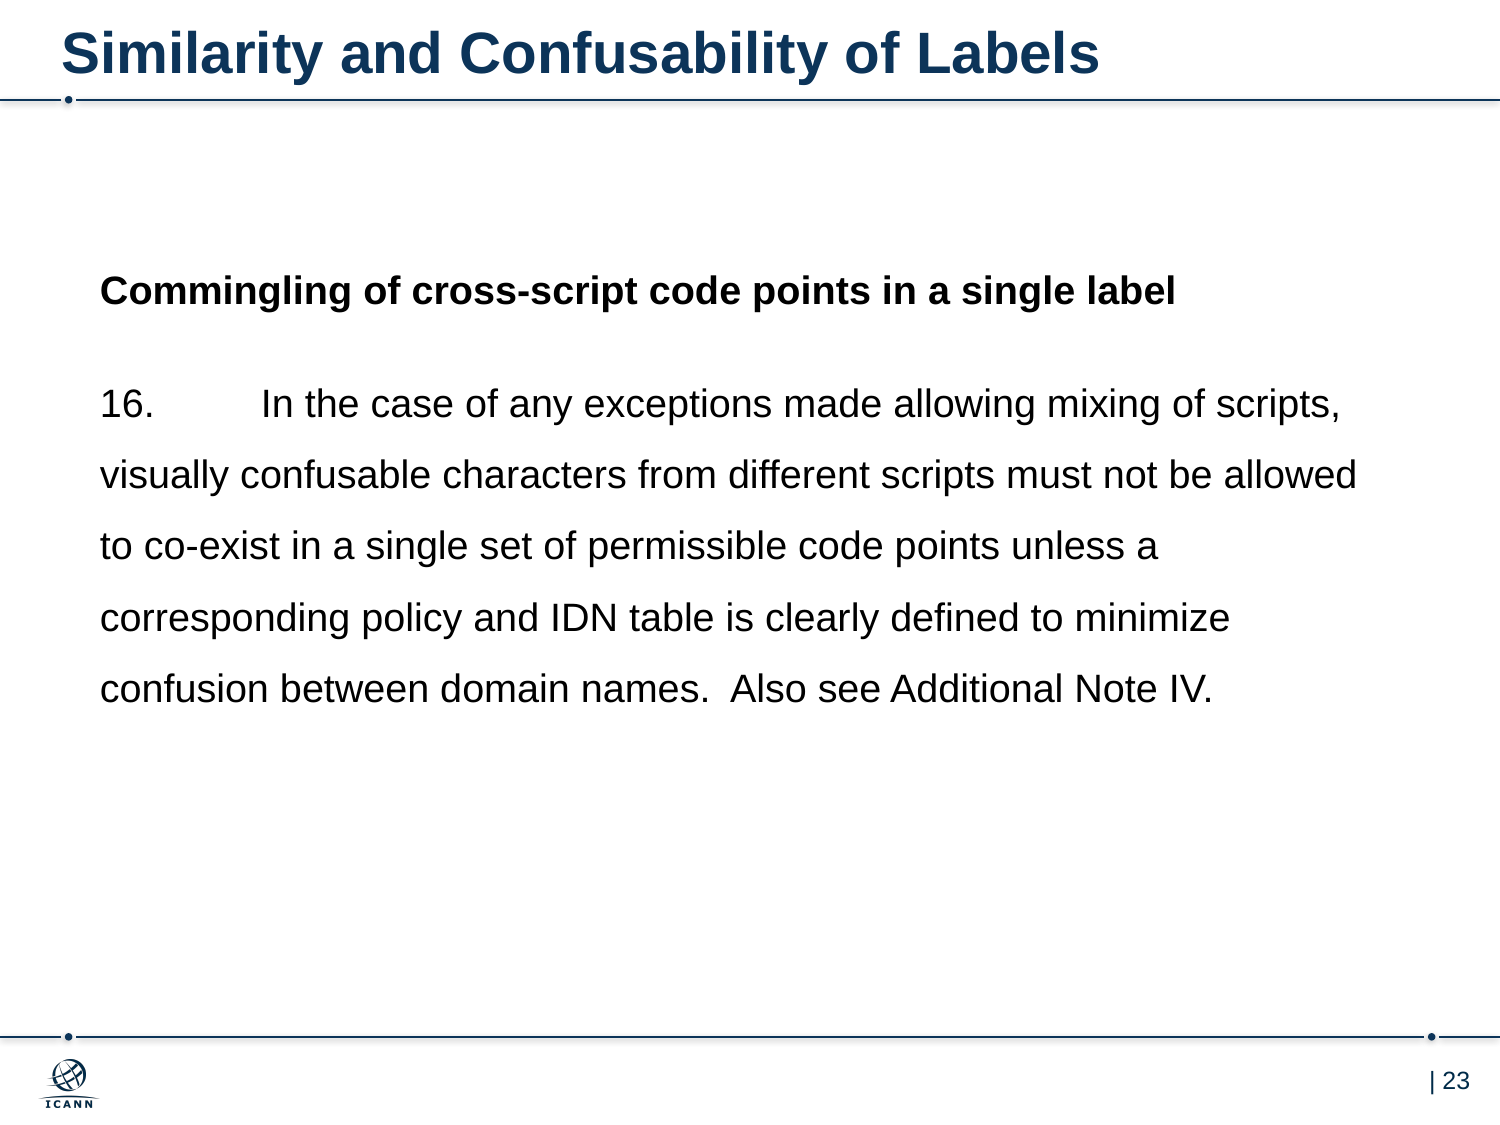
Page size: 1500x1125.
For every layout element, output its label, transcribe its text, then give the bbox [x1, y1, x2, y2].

list Commingling of cross-script code points in a single label 16. In the case of any exceptions made allowing mixing of scripts, visually confusable characters from different scripts must not be allowed to co-exist in a single set of permissible code points unless a corresponding policy and IDN table is clearly defined to minimize confusion between domain names. Also see Additional Note IV. [99, 241, 1398, 992]
title Similarity and Confusability of Labels [61, 7, 1376, 82]
picture [38, 1059, 100, 1108]
